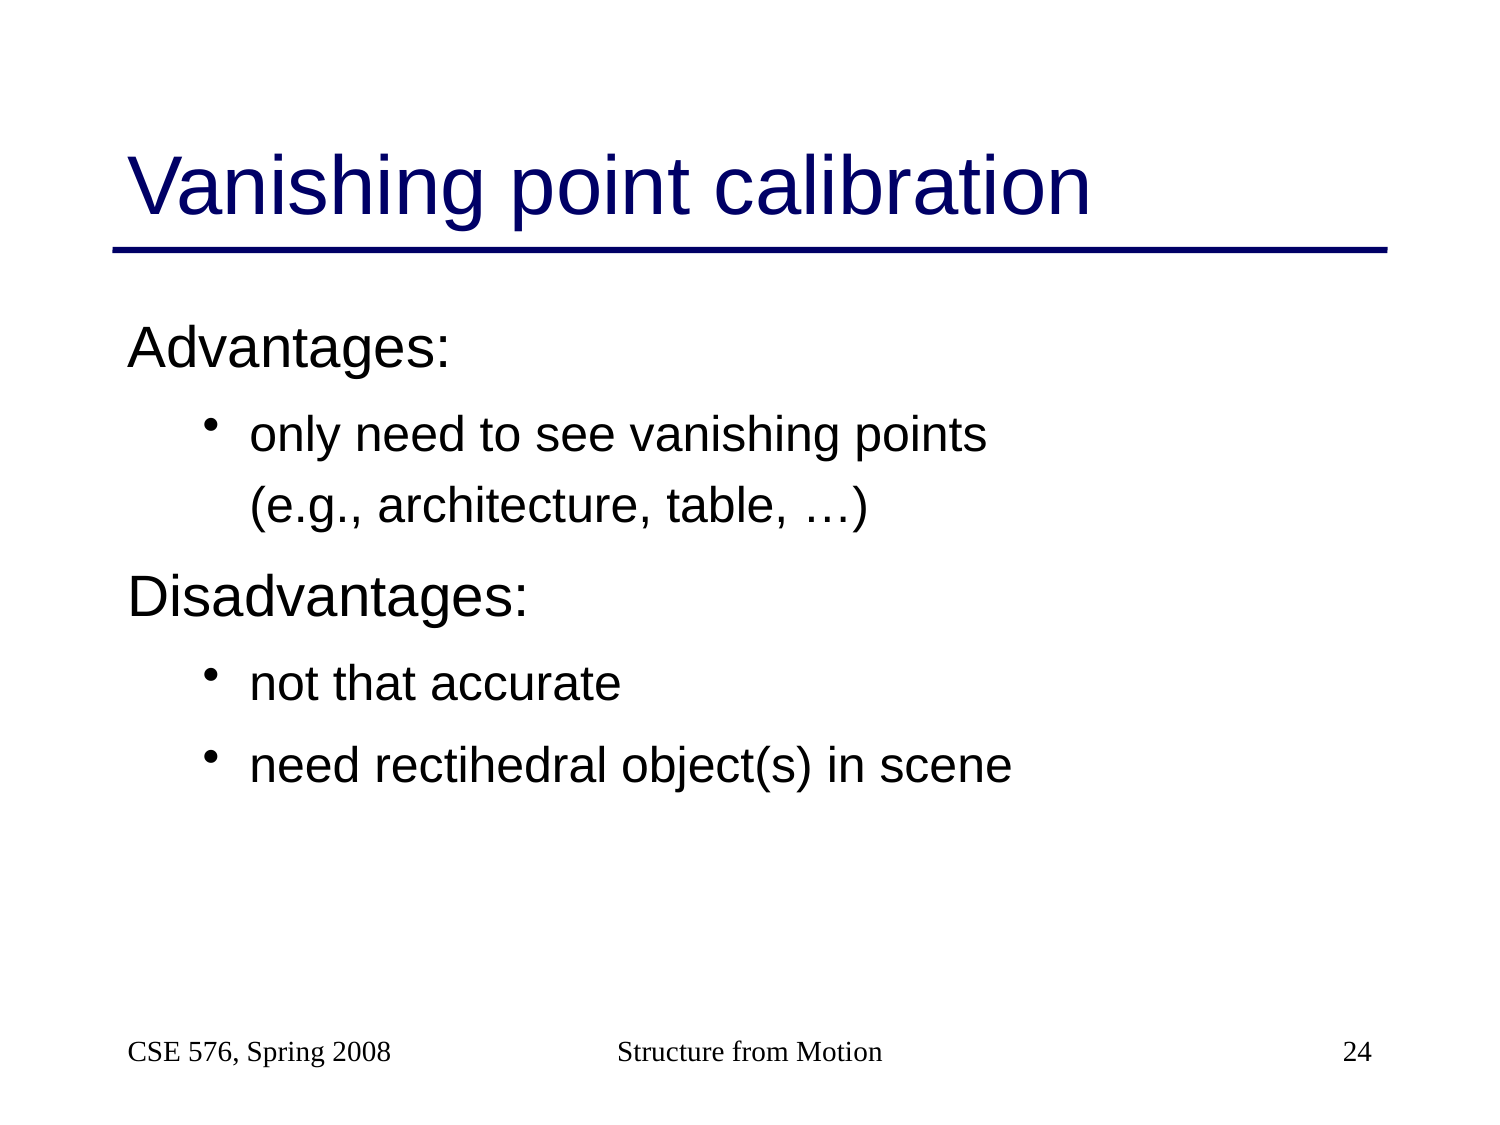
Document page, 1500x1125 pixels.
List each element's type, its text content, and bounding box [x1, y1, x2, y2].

slide_number CSE 576, Spring 2008 [112, 1025, 425, 1100]
slide_number 24 [1074, 1025, 1388, 1100]
title Vanishing point calibration [112, 99, 1388, 263]
list Advantages: only need to see vanishing points (e.g., architecture, table, …) Disadvantages: not that accurate need rectihedral object(s) in scene [112, 287, 1388, 1000]
footer Structure from Motion [450, 1025, 1050, 1100]
